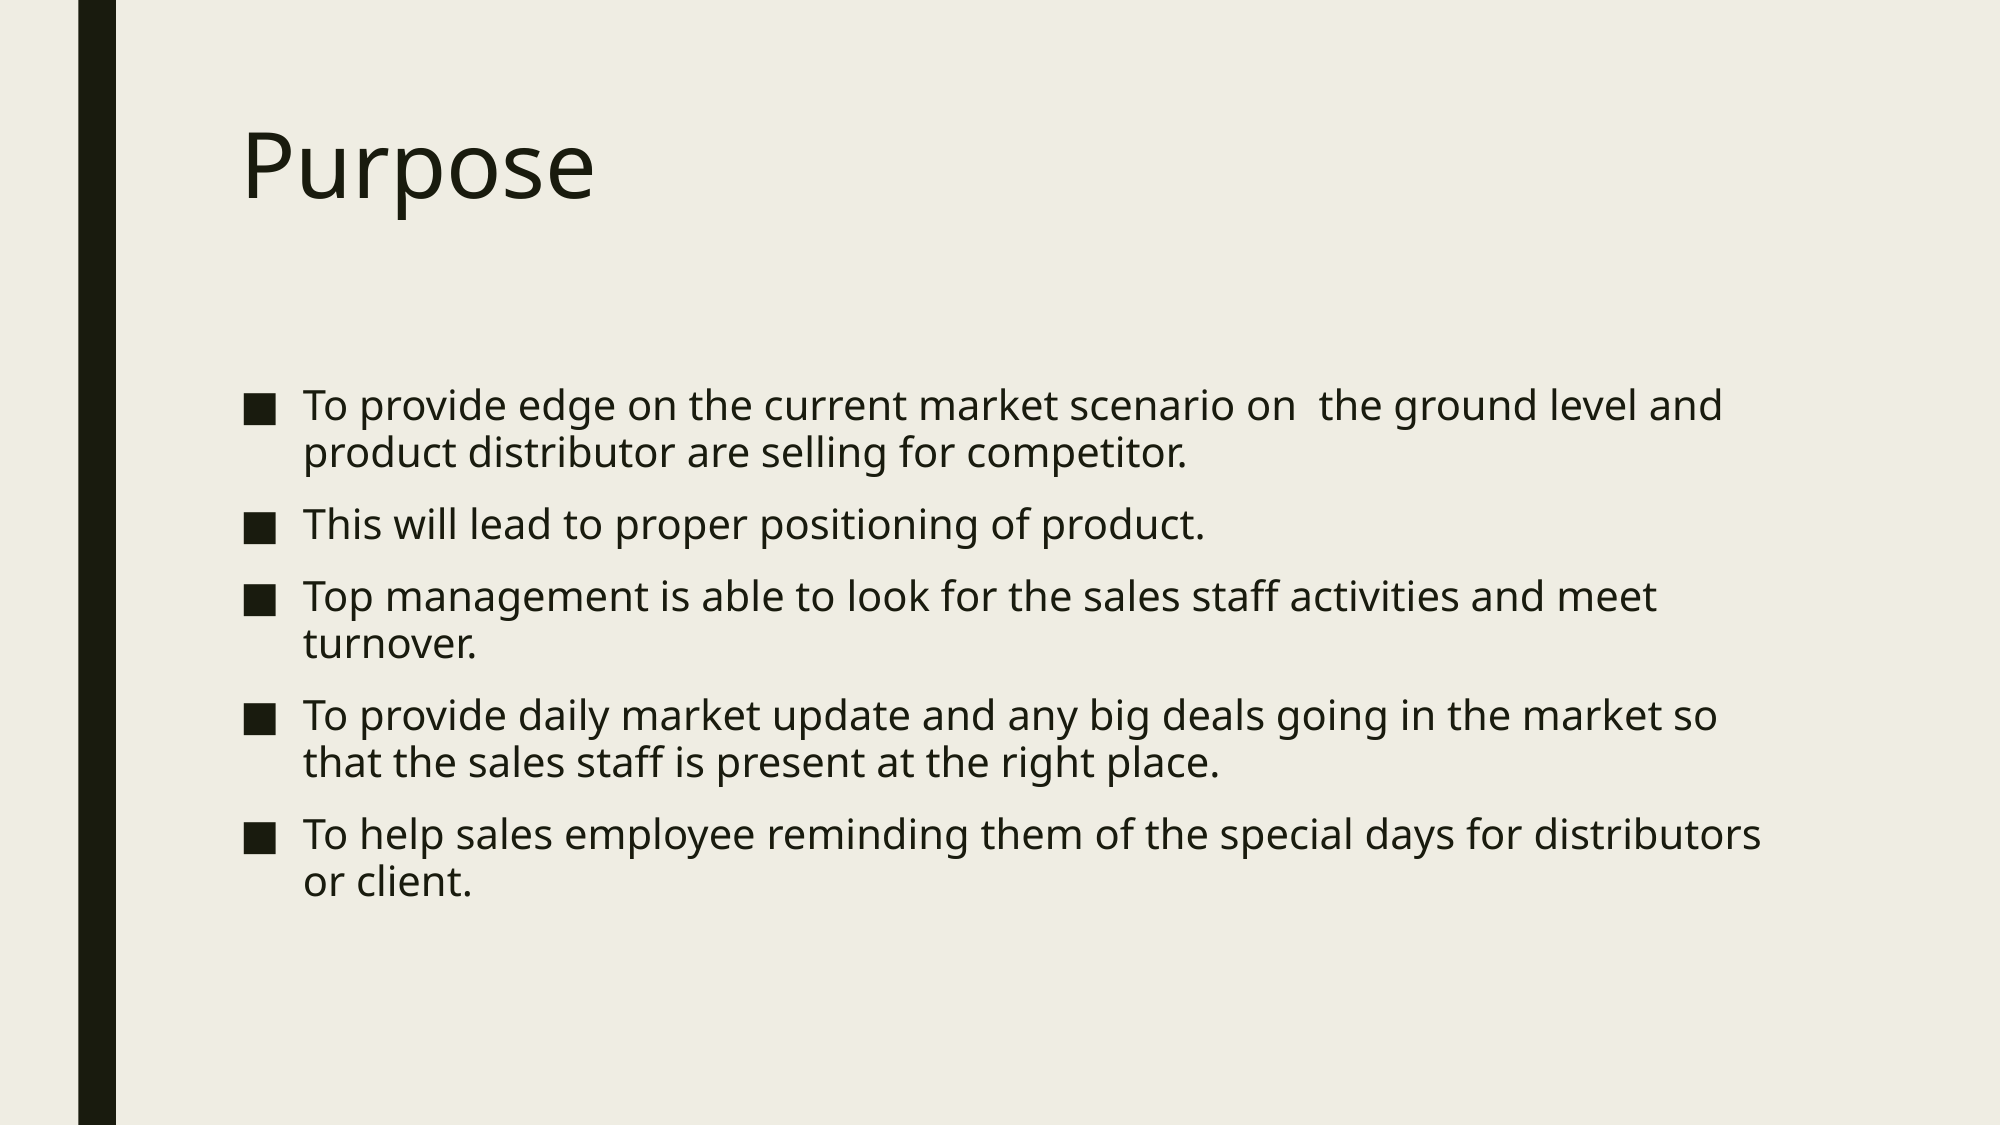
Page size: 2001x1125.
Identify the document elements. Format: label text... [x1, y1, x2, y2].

list To provide edge on the current market scenario on the ground level and product distributor are selling for competitor. This will lead to proper positioning of product. Top management is able to look for the sales staff activities and meet turnover. To provide daily market update and any big deals going in the market so that the sales staff is present at the right place. To help sales employee reminding them of the special days for distributors or client. [225, 375, 1800, 963]
title Purpose [225, 112, 1800, 357]
